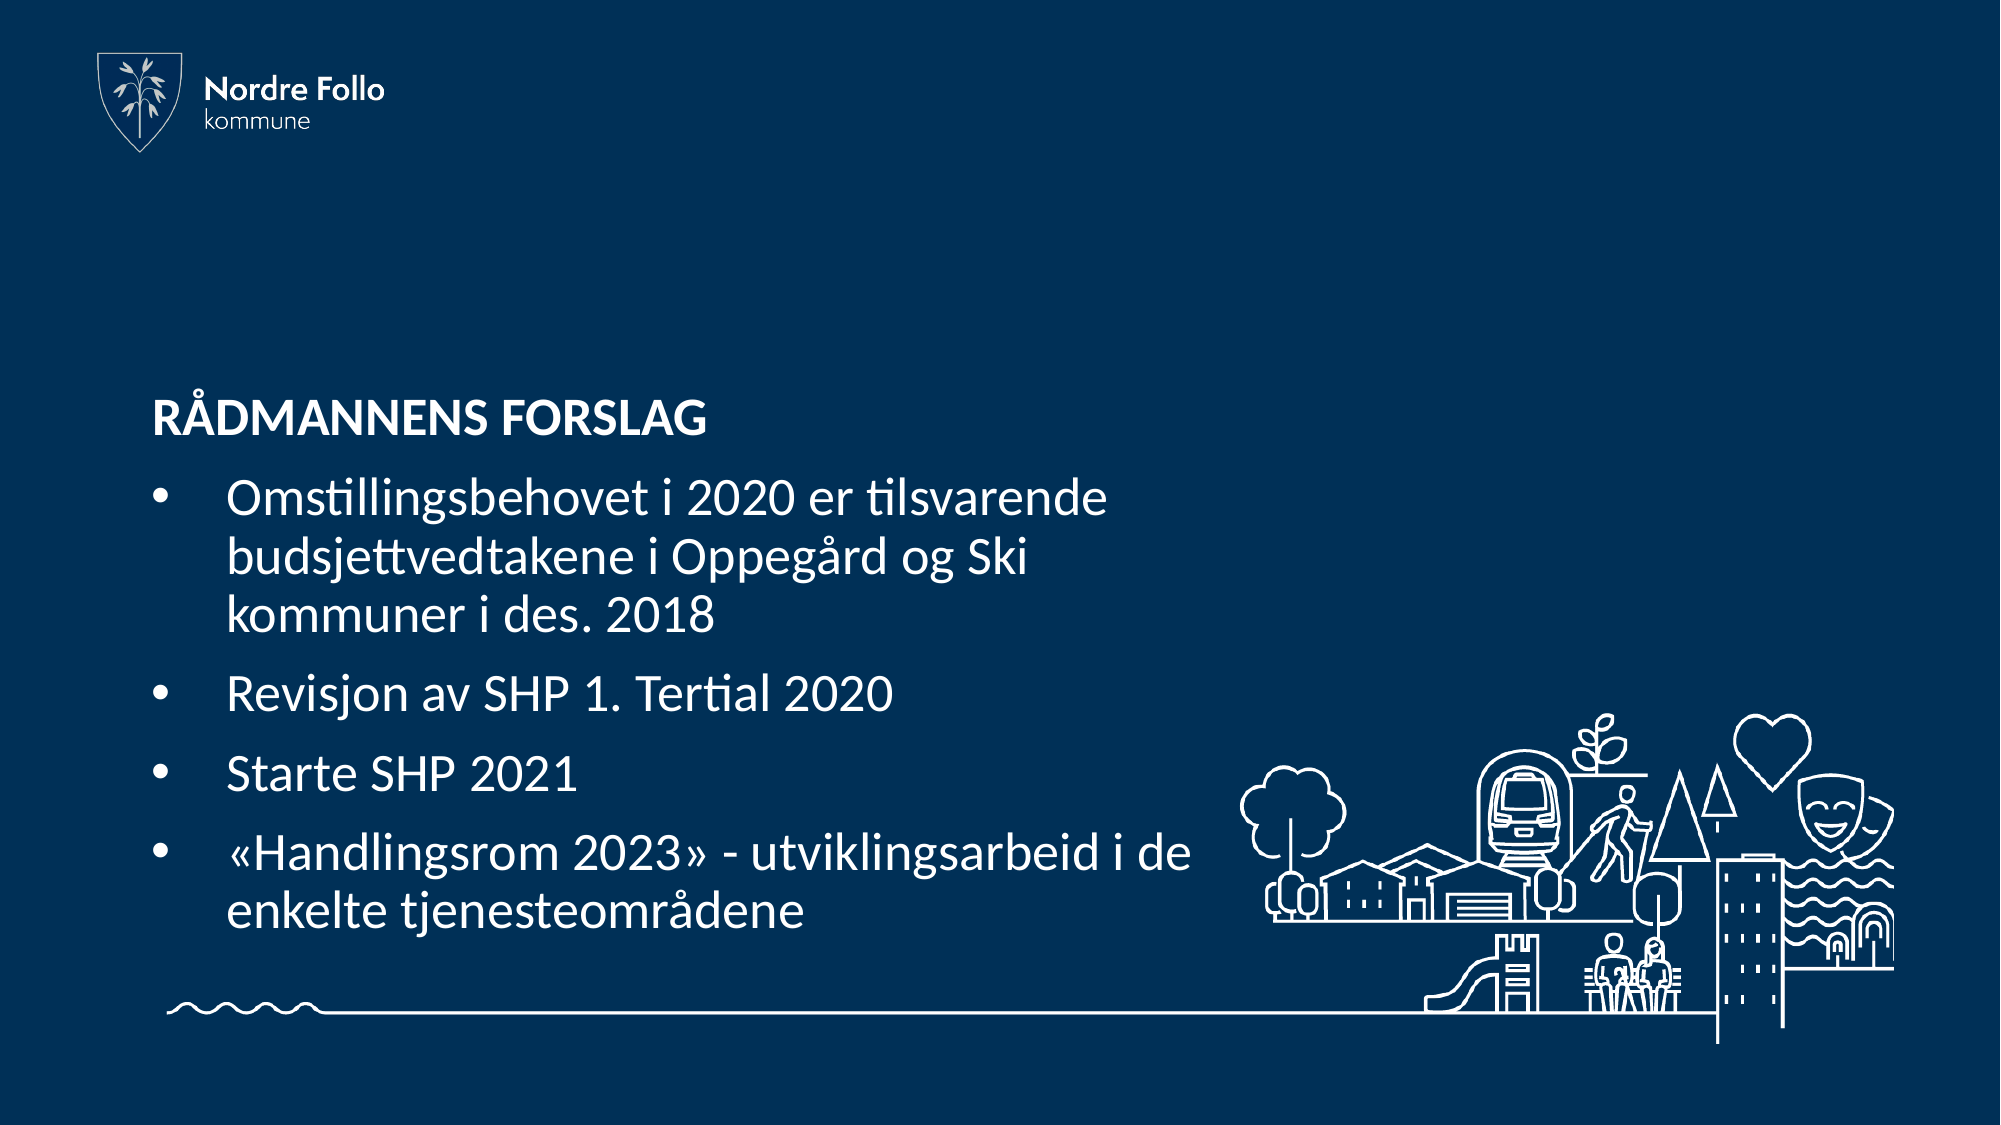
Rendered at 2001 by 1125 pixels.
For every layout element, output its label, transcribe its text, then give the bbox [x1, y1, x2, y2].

list Omstillingsbehovet i 2020 er tilsvarende budsjettvedtakene i Oppegård og Ski kommuner i des. 2018 Revisjon av SHP 1. Tertial 2020 Starte SHP 2021 «Handlingsrom 2023» - utviklingsarbeid i de enkelte tjenesteområdene [136, 461, 1298, 708]
picture [97, 52, 384, 153]
title RÅDMANNENS FORSLAG [137, 278, 1299, 455]
picture [166, 713, 1894, 1044]
